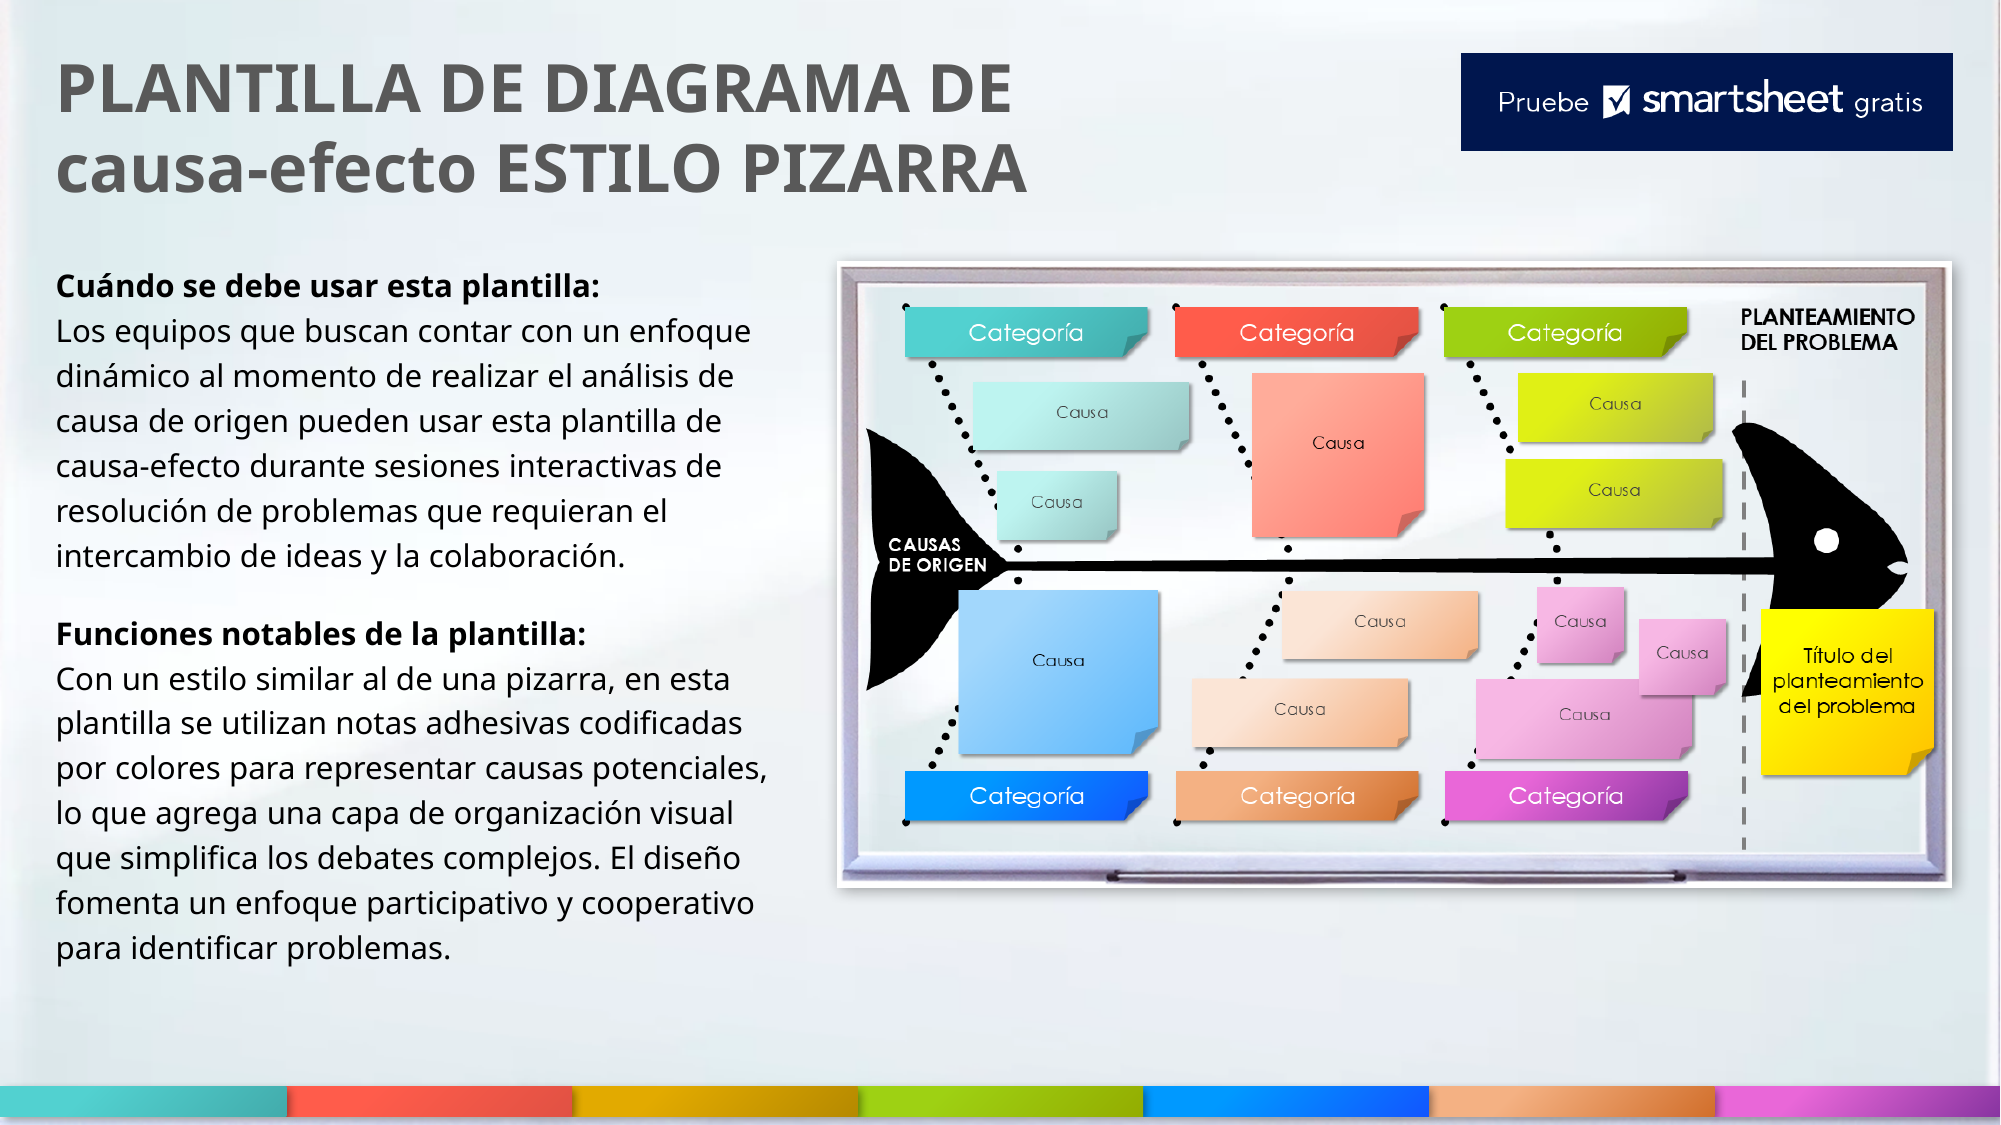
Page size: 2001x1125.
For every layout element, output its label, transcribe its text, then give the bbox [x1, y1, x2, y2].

text_box Cuándo se debe usar esta plantilla: Los equipos que buscan contar con un enfoque dinámico al momento de realizar el análisis de causa de origen pueden usar esta plantilla de causa-efecto durante sesiones interactivas de resolución de problemas que requieran el intercambio de ideas y la colaboración. Funciones notables de la plantilla: Con un estilo similar al de una pizarra, en esta plantilla se utilizan notas adhesivas codificadas por colores para representar causas potenciales, lo que agrega una capa de organización visual que simplifica los debates complejos. El diseño fomenta un enfoque participativo y cooperativo para identificar problemas. [40, 251, 812, 973]
picture [0, 0, 2001, 1125]
text_box [1149, 1085, 1430, 1117]
text_box [1435, 1085, 1715, 1117]
text_box PLANTILLA DE DIAGRAMA DE causa-efecto ESTILO PIZARRA [40, 38, 1222, 214]
text_box [0, 1085, 287, 1117]
text_box [292, 1085, 573, 1117]
text_box [862, 1085, 1144, 1117]
text_box [578, 1085, 859, 1117]
text_box [1720, 1085, 2000, 1117]
